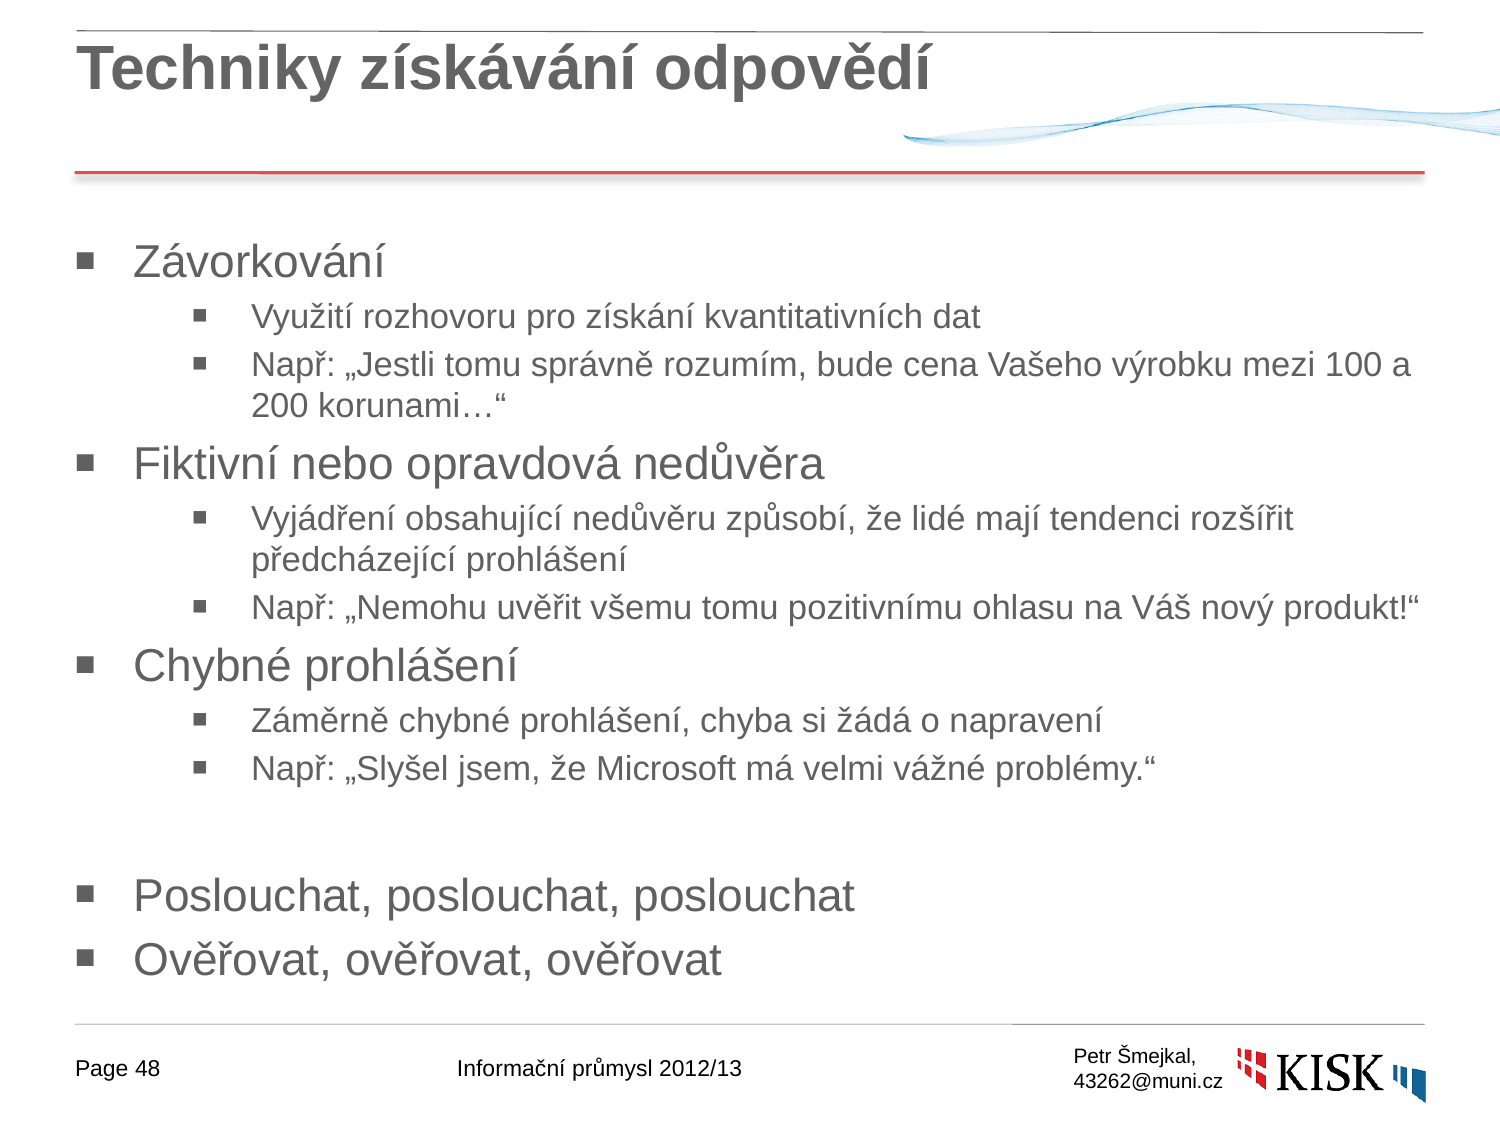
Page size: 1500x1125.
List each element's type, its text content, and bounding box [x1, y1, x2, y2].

picture [1318, 101, 1500, 149]
list Závorkování Využití rozhovoru pro získání kvantitativních dat Např: „Jestli tomu správně rozumím, bude cena Vašeho výrobku mezi 100 a 200 korunami…“ Fiktivní nebo opravdová nedůvěra Vyjádření obsahující nedůvěru způsobí, že lidé mají tendenci rozšířit předcházející prohlášení Např: „Nemohu uvěřit všemu tomu pozitivnímu ohlasu na Váš nový produkt!“ Chybné prohlášení Záměrně chybné prohlášení, chyba si žádá o napravení Např: „Slyšel jsem, že Microsoft má velmi vážné problémy.“ Poslouchat, poslouchat, poslouchat Ověřovat, ověřovat, ověřovat [74, 231, 1426, 1012]
picture [1237, 1046, 1426, 1103]
title Techniky získávání odpovědí [76, 32, 1318, 175]
